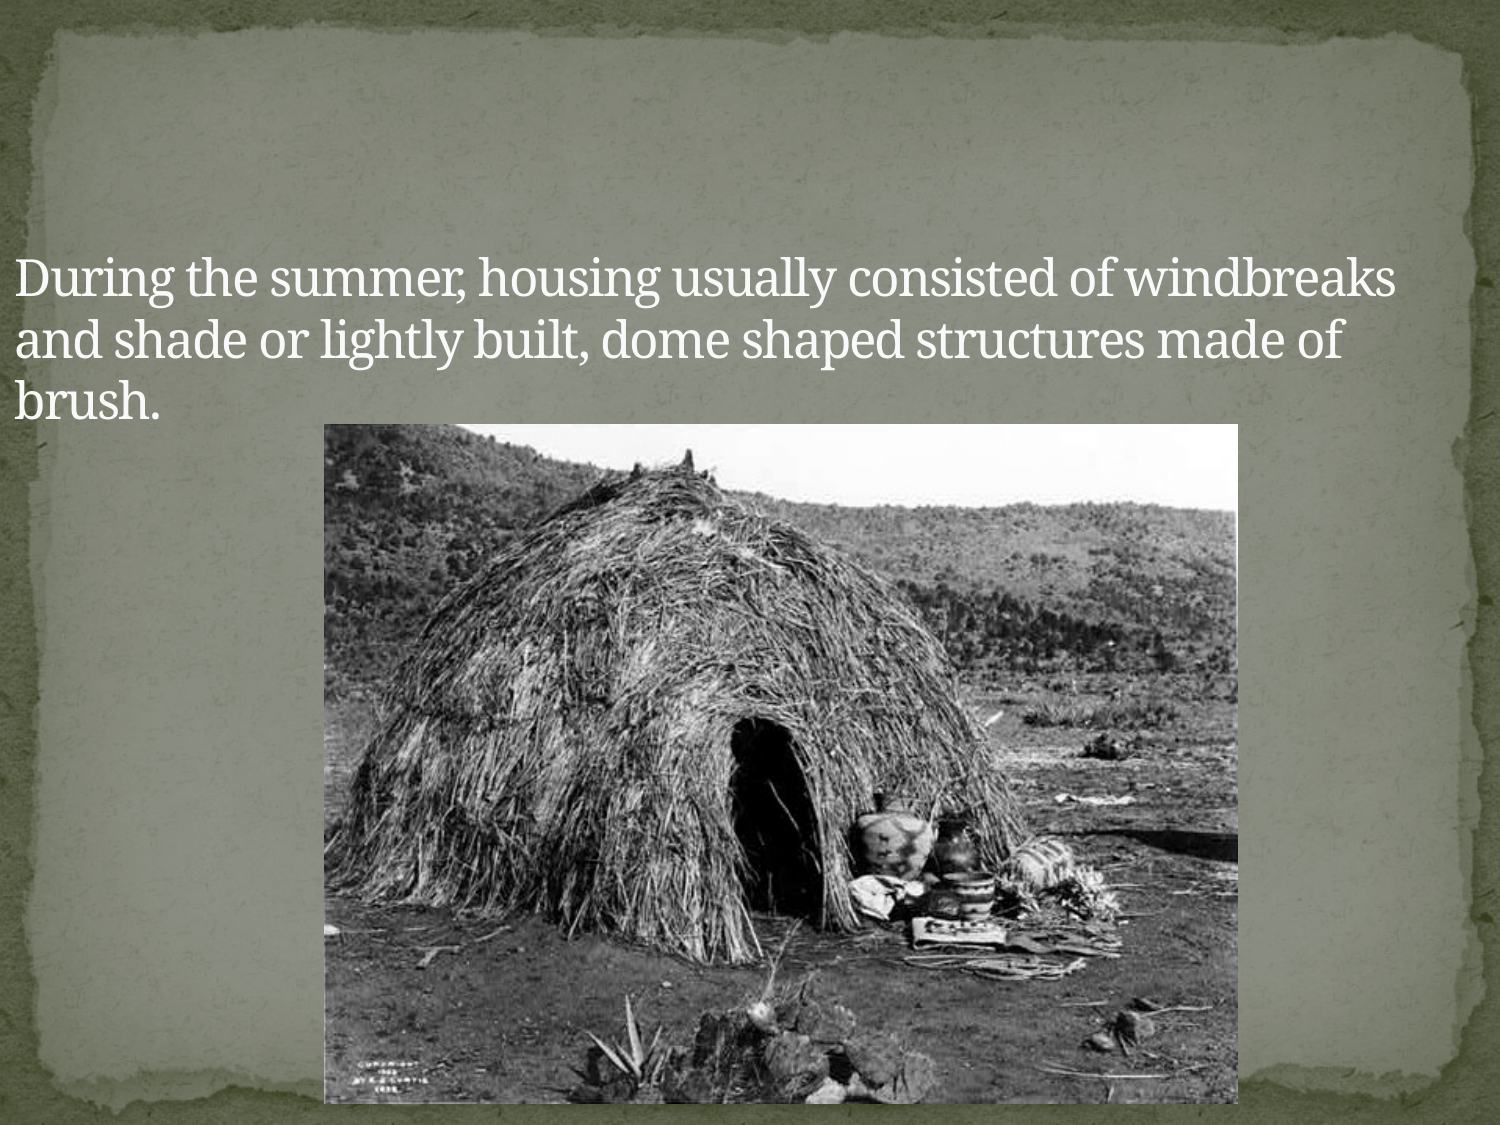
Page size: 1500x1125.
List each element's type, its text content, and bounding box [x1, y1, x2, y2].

title During the summer, housing usually consisted of windbreaks and shade or lightly built, dome shaped structures made of brush. [0, 237, 1475, 438]
picture [324, 424, 1238, 1104]
